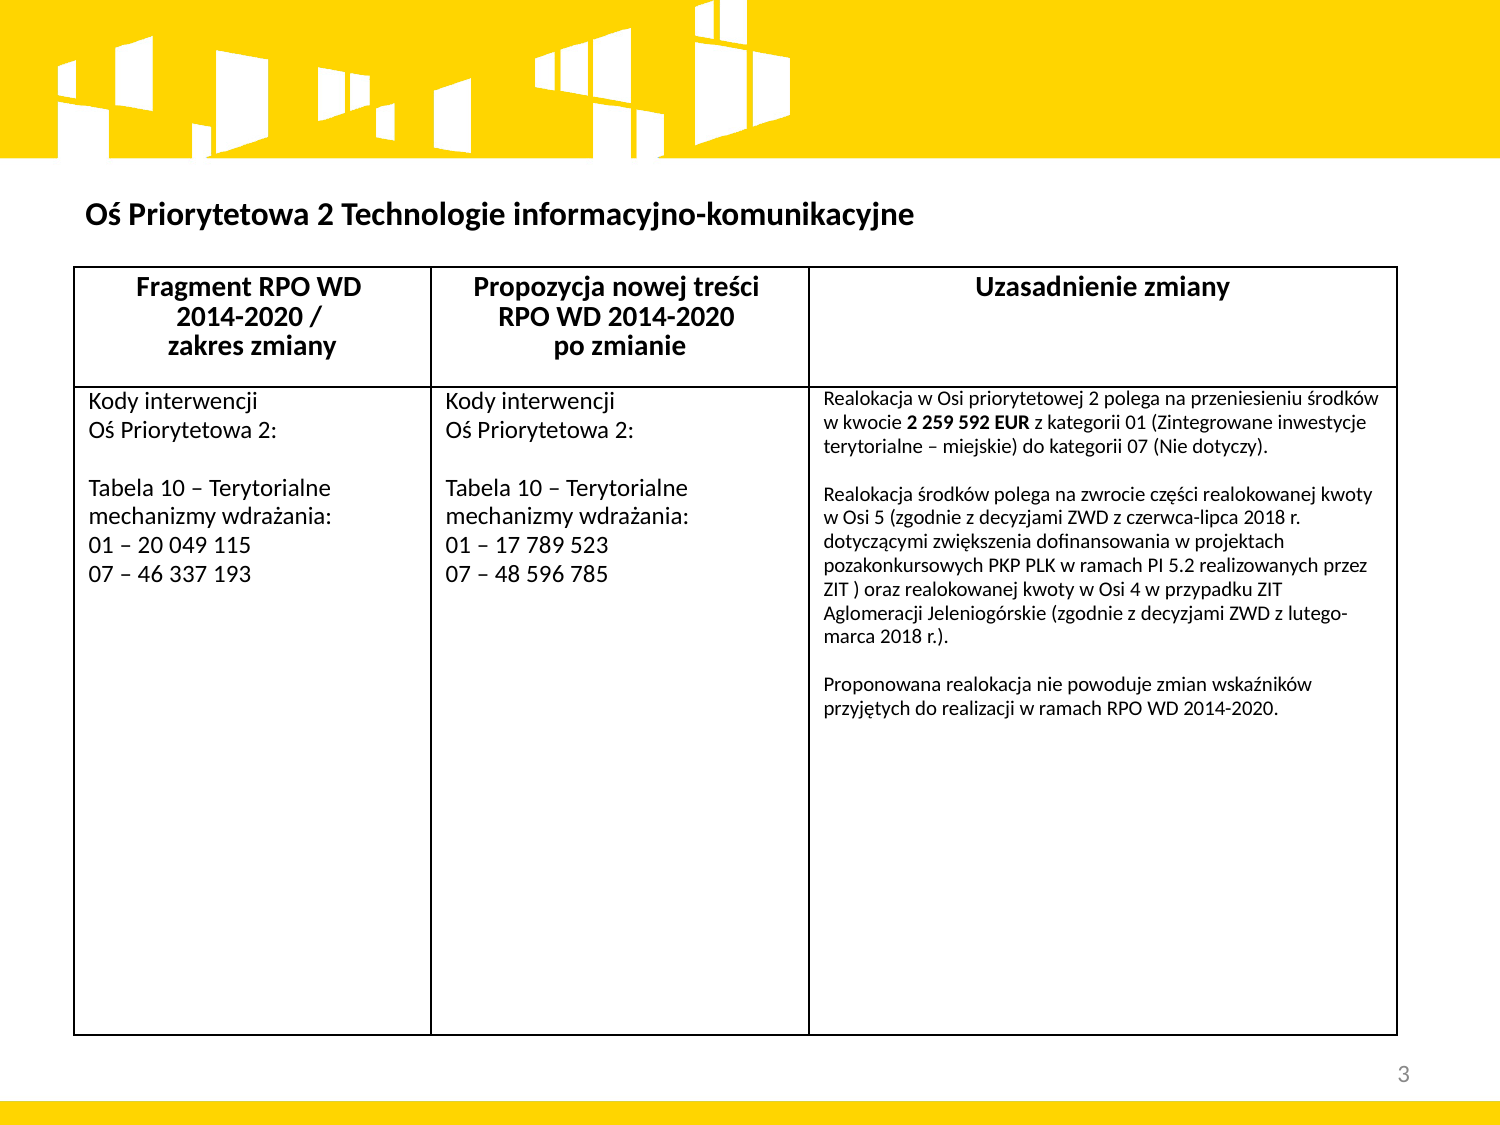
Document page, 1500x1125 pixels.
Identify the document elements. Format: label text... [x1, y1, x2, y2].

text_box Oś Priorytetowa 2 Technologie informacyjno-komunikacyjne [63, 184, 1481, 268]
table_header Fragment RPO WD 2014-2020 / zakres zmiany [75, 268, 430, 386]
table_header Uzasadnienie zmiany [810, 268, 1396, 386]
table_header Propozycja nowej treści RPO WD 2014-2020 po zmianie [432, 268, 808, 386]
table_cell Kody interwencji Oś Priorytetowa 2: Tabela 10 – Terytorialne mechanizmy wdrażania: 01 – 17 789 523 07 – 48 596 785 [432, 388, 808, 1034]
table_cell Kody interwencji Oś Priorytetowa 2: Tabela 10 – Terytorialne mechanizmy wdrażania: 01 – 20 049 115 07 – 46 337 193 [75, 388, 430, 1034]
picture [0, 0, 1500, 1125]
slide_number 3 [1074, 1042, 1425, 1103]
table_cell Realokacja w Osi priorytetowej 2 polega na przeniesieniu środków w kwocie 2 259 592 EUR z kategorii 01 (Zintegrowane inwestycje terytorialne – miejskie) do kategorii 07 (Nie dotyczy). Realokacja środków polega na zwrocie części realokowanej kwoty w Osi 5 (zgodnie z decyzjami ZWD z czerwca-lipca 2018 r. dotyczącymi zwiększenia dofinansowania w projektach pozakonkursowych PKP PLK w ramach PI 5.2 realizowanych przez ZIT ) oraz realokowanej kwoty w Osi 4 w przypadku ZIT Aglomeracji Jeleniogórskie (zgodnie z decyzjami ZWD z lutego-marca 2018 r.). Proponowana realokacja nie powoduje zmian wskaźników przyjętych do realizacji w ramach RPO WD 2014-2020. [810, 388, 1396, 1034]
